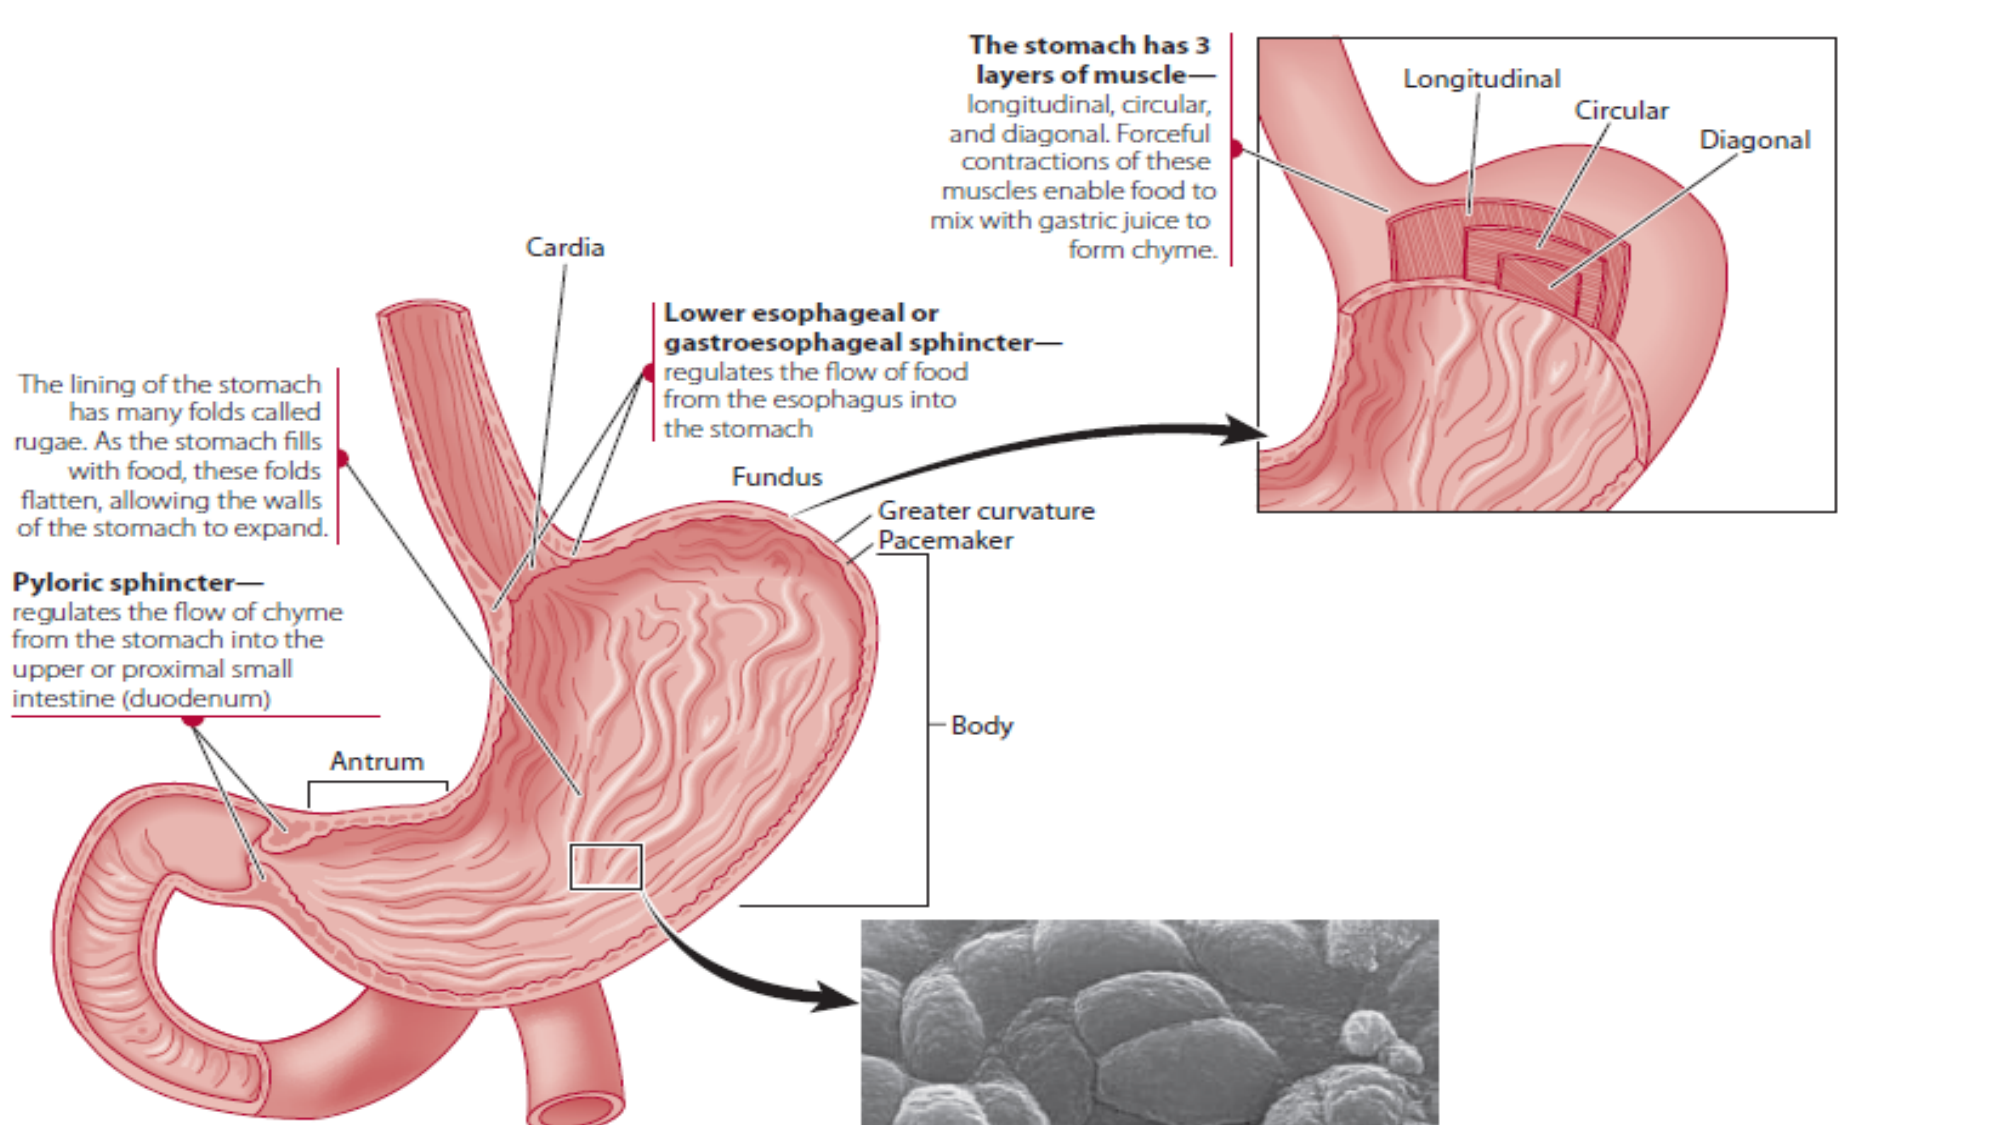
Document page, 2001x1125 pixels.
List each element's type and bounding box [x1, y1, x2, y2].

list [0, 27, 2000, 1125]
